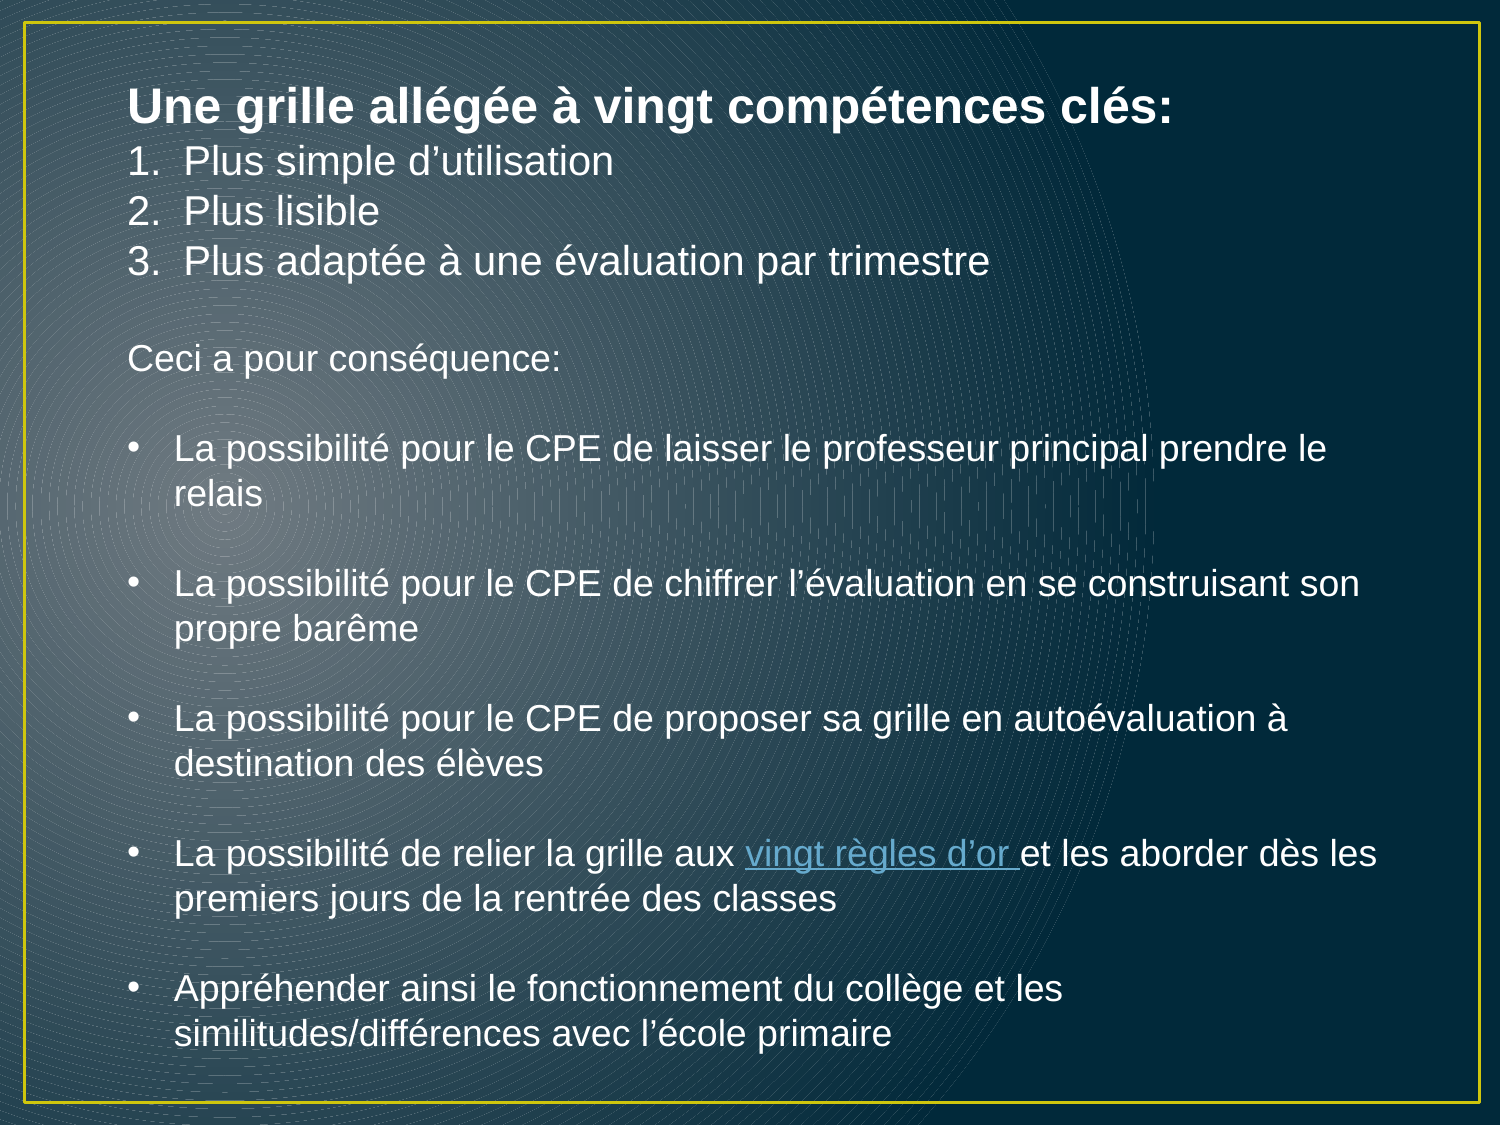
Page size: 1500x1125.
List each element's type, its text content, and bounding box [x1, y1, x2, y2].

text_box Une grille allégée à vingt compétences clés: Plus simple d’utilisation Plus lisible Plus adaptée à une évaluation par trimestre Ceci a pour conséquence: La possibilité pour le CPE de laisser le professeur principal prendre le relais La possibilité pour le CPE de chiffrer l’évaluation en se construisant son propre barême La possibilité pour le CPE de proposer sa grille en autoévaluation à destination des élèves La possibilité de relier la grille aux vingt règles d’or et les aborder dès les premiers jours de la rentrée des classes Appréhender ainsi le fonctionnement du collège et les similitudes/différences avec l’école primaire [112, 66, 1424, 1062]
